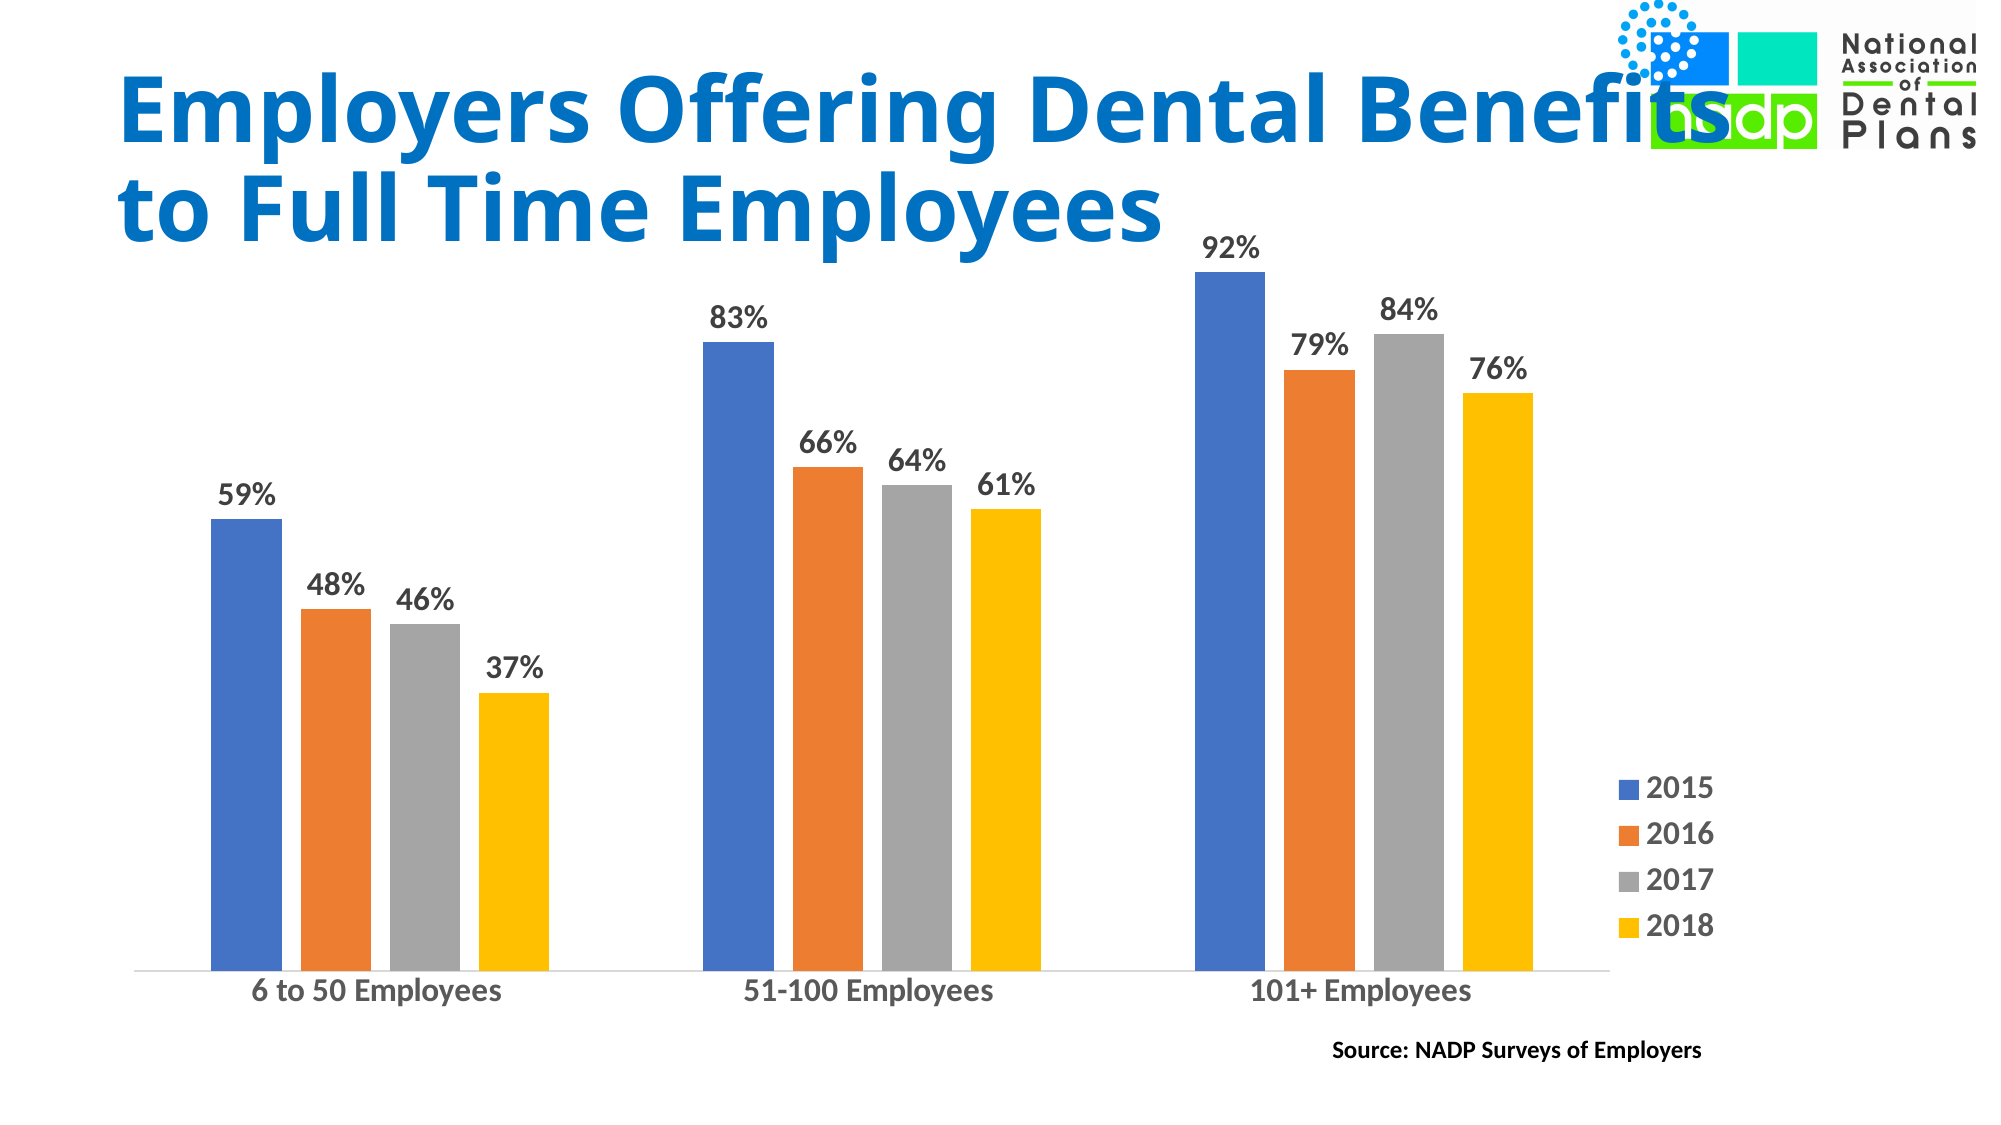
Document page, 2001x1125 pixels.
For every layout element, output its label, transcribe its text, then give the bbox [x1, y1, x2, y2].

picture [1618, 0, 1976, 149]
chart [100, 192, 1774, 1027]
text_box Source: NADP Surveys of Employers [1317, 1027, 1718, 1071]
title Employers Offering Dental Benefits to Full Time Employees [101, 53, 1826, 271]
